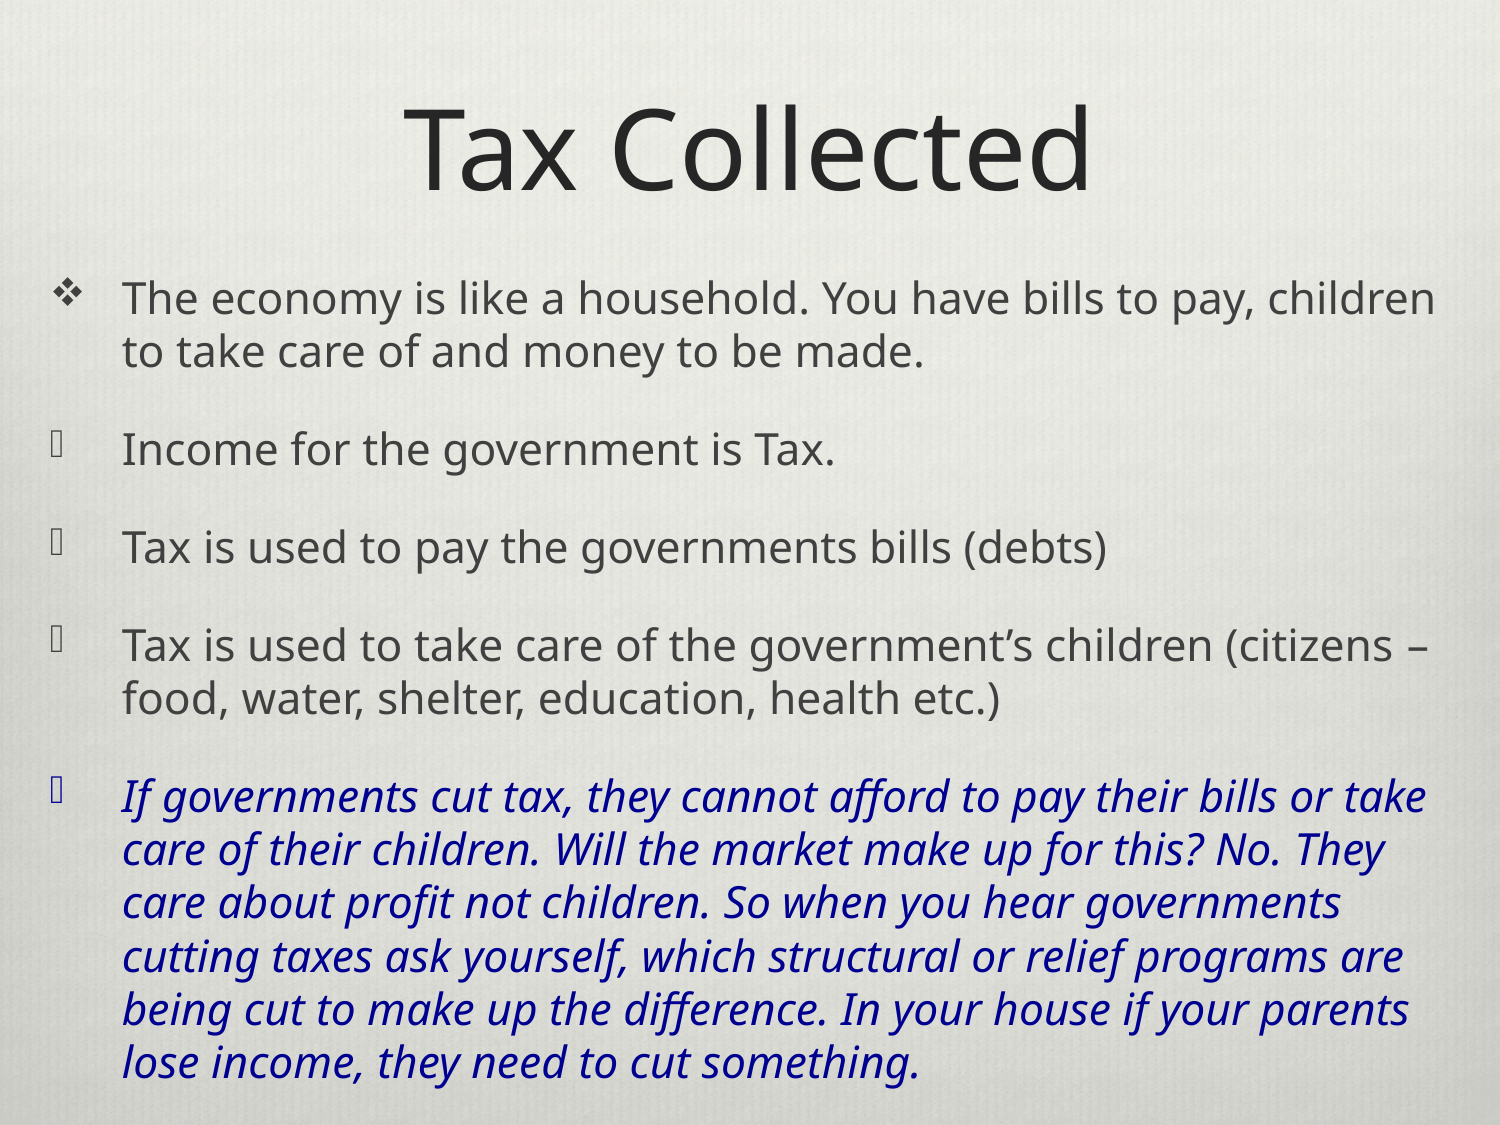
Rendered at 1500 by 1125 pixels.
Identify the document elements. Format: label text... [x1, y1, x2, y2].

list The economy is like a household. You have bills to pay, children to take care of and money to be made. Income for the government is Tax. Tax is used to pay the governments bills (debts) Tax is used to take care of the government’s children (citizens – food, water, shelter, education, health etc.) If governments cut tax, they cannot afford to pay their bills or take care of their children. Will the market make up for this? No. They care about profit not children. So when you hear governments cutting taxes ask yourself, which structural or relief programs are being cut to make up the difference. In your house if your parents lose income, they need to cut something. [34, 262, 1464, 1098]
title Tax Collected [119, 51, 1381, 240]
